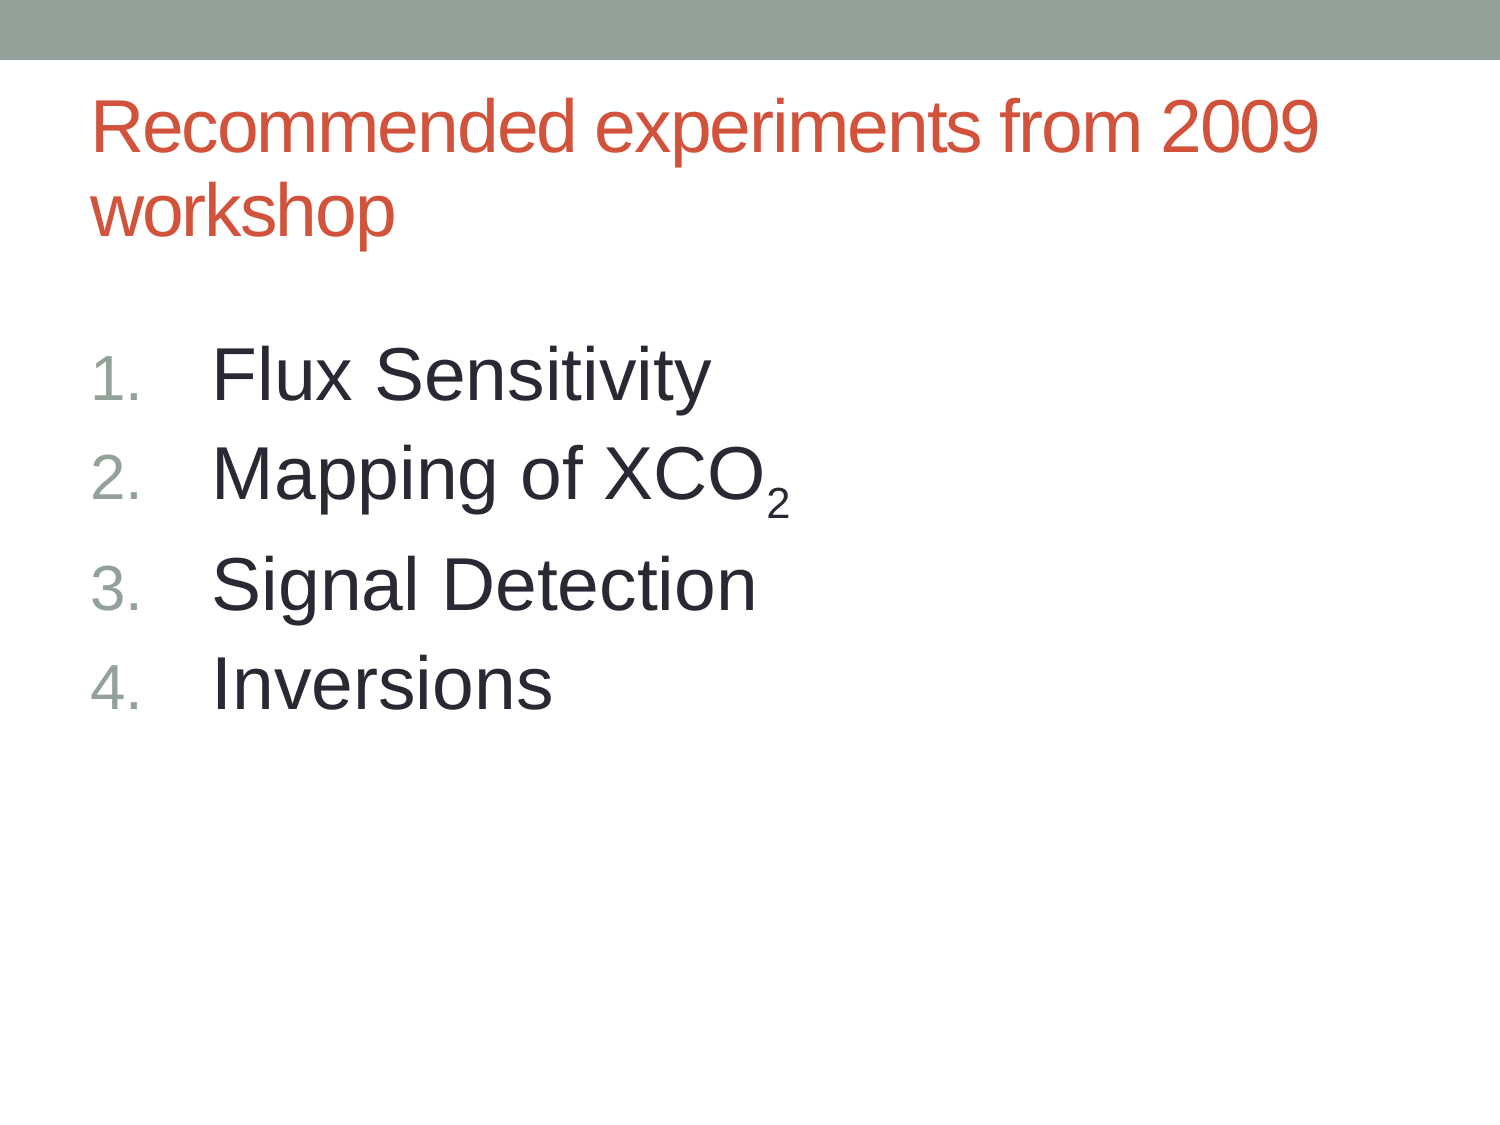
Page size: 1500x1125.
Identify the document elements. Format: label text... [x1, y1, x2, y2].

title Recommended experiments from 2009 workshop [75, 37, 1425, 300]
list Flux Sensitivity Mapping of XCO2 Signal Detection Inversions [75, 324, 1425, 1125]
